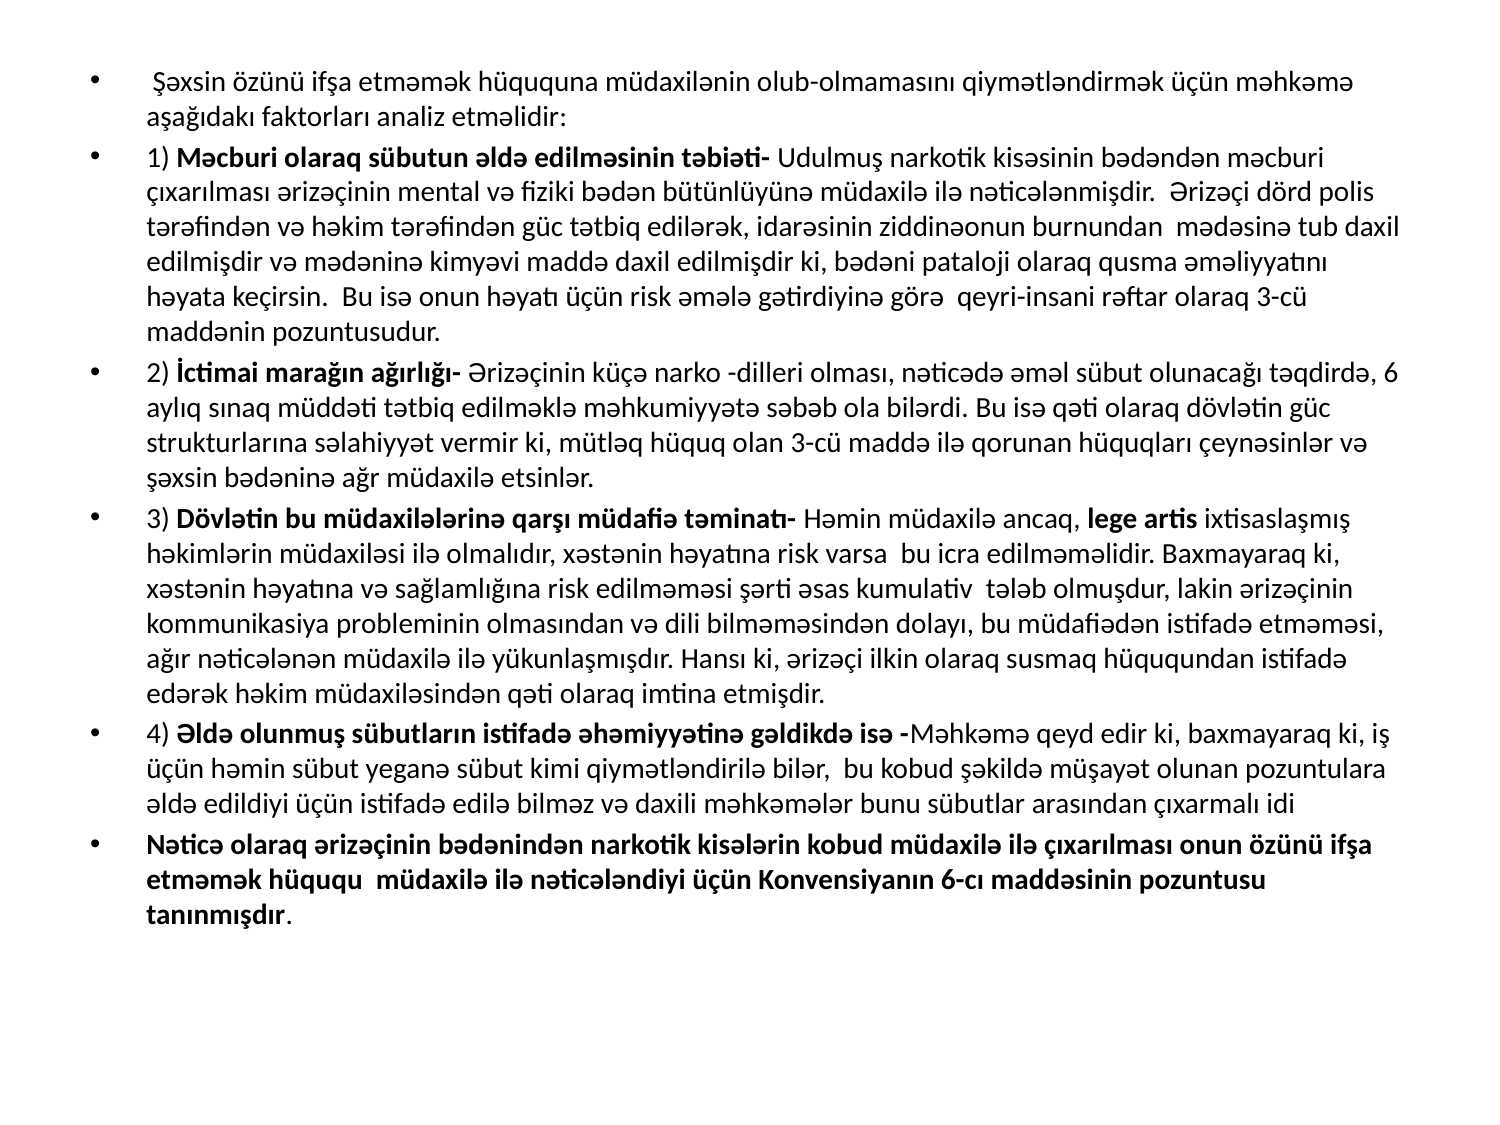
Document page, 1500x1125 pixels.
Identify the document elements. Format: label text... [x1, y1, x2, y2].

list Şəxsin özünü ifşa etməmək hüququna müdaxilənin olub-olmamasını qiymətləndirmək üçün məhkəmə aşağıdakı faktorları analiz etməlidir: 1) Məcburi olaraq sübutun əldə edilməsinin təbiəti- Udulmuş narkotik kisəsinin bədəndən məcburi çıxarılması ərizəçinin mental və fiziki bədən bütünlüyünə müdaxilə ilə nəticələnmişdir. Ərizəçi dörd polis tərəfindən və həkim tərəfindən güc tətbiq edilərək, idarəsinin ziddinəonun burnundan mədəsinə tub daxil edilmişdir və mədəninə kimyəvi maddə daxil edilmişdir ki, bədəni pataloji olaraq qusma əməliyyatını həyata keçirsin. Bu isə onun həyatı üçün risk əmələ gətirdiyinə görə qeyri-insani rəftar olaraq 3-cü maddənin pozuntusudur. 2) İctimai marağın ağırlığı- Ərizəçinin küçə narko -dilleri olması, nəticədə əməl sübut olunacağı təqdirdə, 6 aylıq sınaq müddəti tətbiq edilməklə məhkumiyyətə səbəb ola bilərdi. Bu isə qəti olaraq dövlətin güc strukturlarına səlahiyyət vermir ki, mütləq hüquq olan 3-cü maddə ilə qorunan hüquqları çeynəsinlər və şəxsin bədəninə ağr müdaxilə etsinlər. 3) Dövlətin bu müdaxilələrinə qarşı müdafiə təminatı- Həmin müdaxilə ancaq, lege artis ixtisaslaşmış həkimlərin müdaxiləsi ilə olmalıdır, xəstənin həyatına risk varsa bu icra edilməməlidir. Baxmayaraq ki, xəstənin həyatına və sağlamlığına risk edilməməsi şərti əsas kumulativ tələb olmuşdur, lakin ərizəçinin kommunikasiya probleminin olmasından və dili bilməməsindən dolayı, bu müdafiədən istifadə etməməsi, ağır nəticələnən müdaxilə ilə yükunlaşmışdır. Hansı ki, ərizəçi ilkin olaraq susmaq hüququndan istifadə edərək həkim müdaxiləsindən qəti olaraq imtina etmişdir. 4) Əldə olunmuş sübutların istifadə əhəmiyyətinə gəldikdə isə -Məhkəmə qeyd edir ki, baxmayaraq ki, iş üçün həmin sübut yeganə sübut kimi qiymətləndirilə bilər, bu kobud şəkildə müşayət olunan pozuntulara əldə edildiyi üçün istifadə edilə bilməz və daxili məhkəmələr bunu sübutlar arasından çıxarmalı idi Nəticə olaraq ərizəçinin bədənindən narkotik kisələrin kobud müdaxilə ilə çıxarılması onun özünü ifşa etməmək hüququ müdaxilə ilə nəticələndiyi üçün Konvensiyanın 6-cı maddəsinin pozuntusu tanınmışdır. [75, 54, 1425, 1125]
